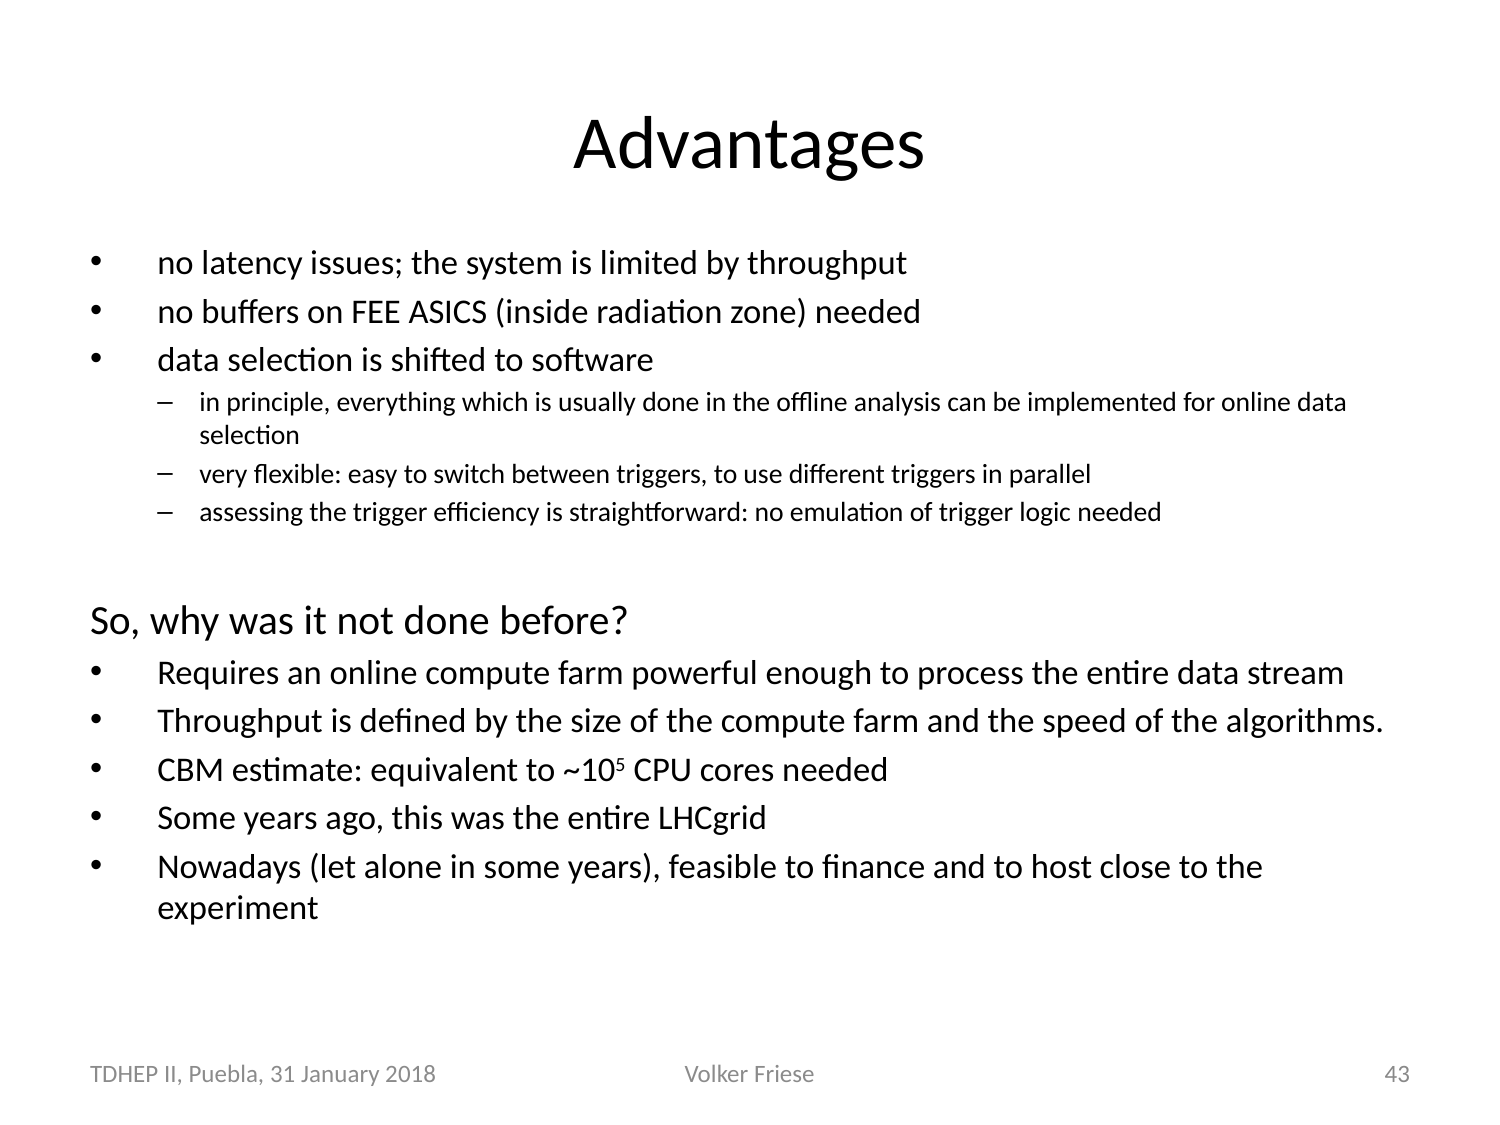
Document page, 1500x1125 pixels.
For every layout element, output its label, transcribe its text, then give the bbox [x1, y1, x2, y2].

title Advantages [75, 45, 1425, 232]
footer Volker Friese [454, 1042, 1046, 1103]
list no latency issues; the system is limited by throughput no buffers on FEE ASICS (inside radiation zone) needed data selection is shifted to software in principle, everything which is usually done in the offline analysis can be implemented for online data selection very flexible: easy to switch between triggers, to use different triggers in parallel assessing the trigger efficiency is straightforward: no emulation of trigger logic needed So, why was it not done before? Requires an online compute farm powerful enough to process the entire data stream Throughput is defined by the size of the compute farm and the speed of the algorithms. CBM estimate: equivalent to ~105 CPU cores needed Some years ago, this was the entire LHCgrid Nowadays (let alone in some years), feasible to finance and to host close to the experiment [75, 232, 1425, 975]
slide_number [75, 1042, 454, 1103]
slide_number 43 [1074, 1042, 1425, 1103]
